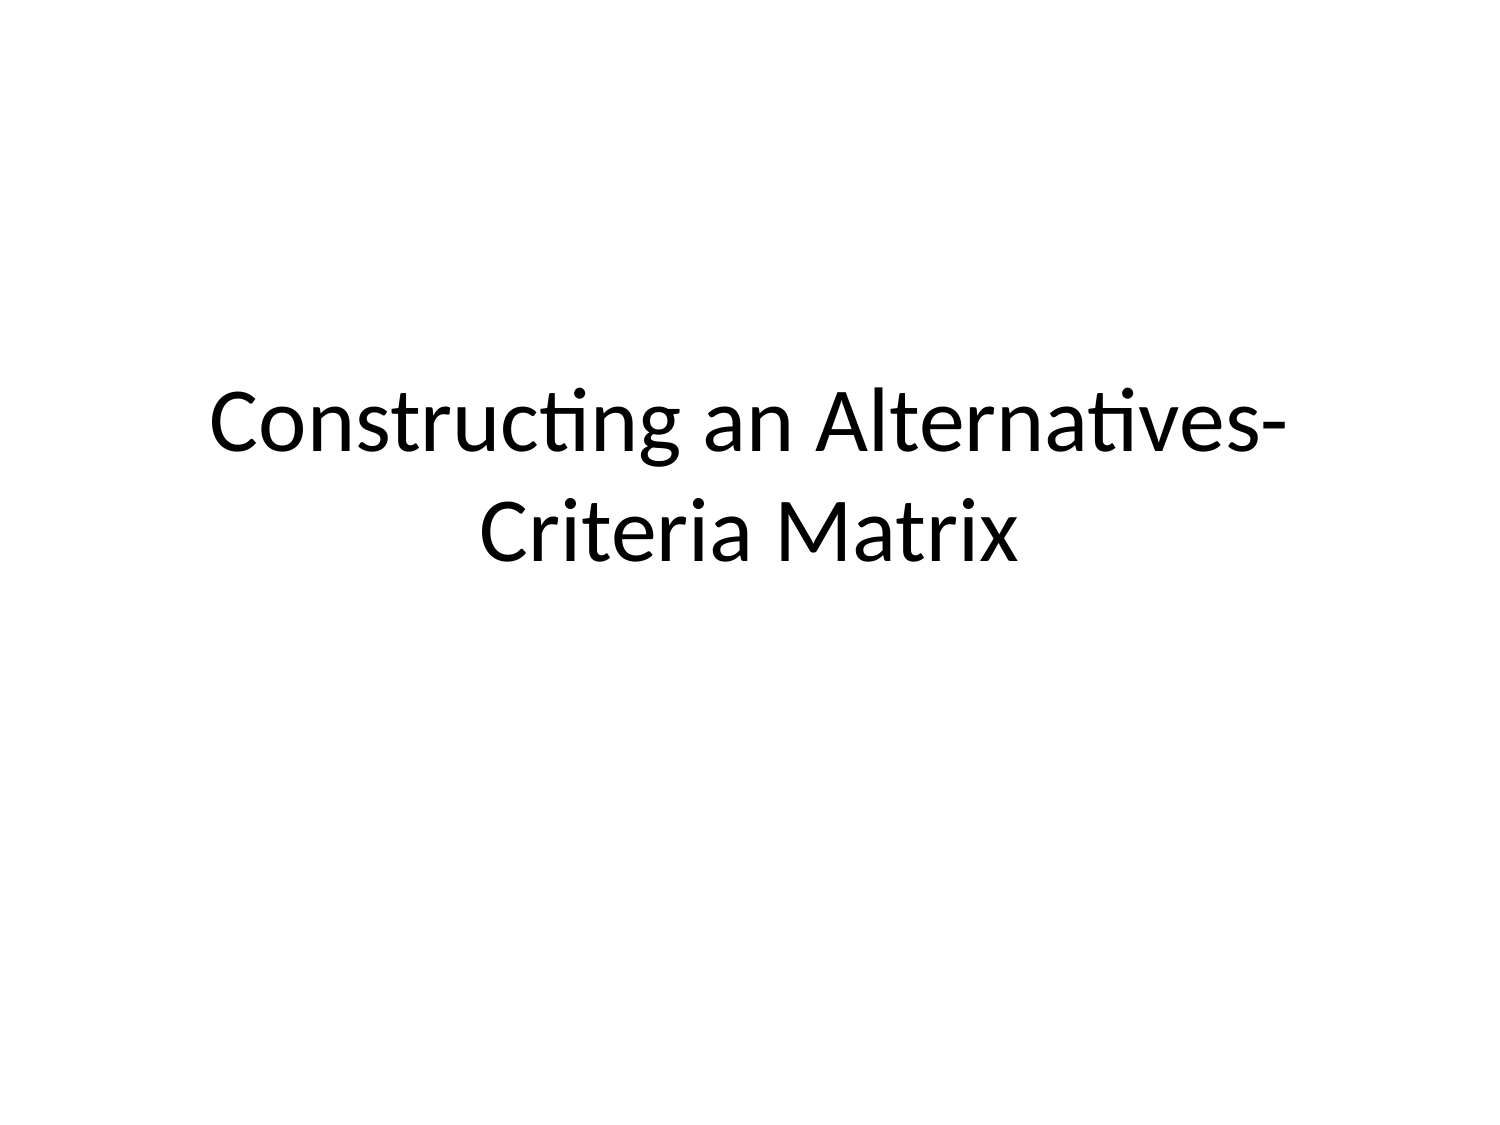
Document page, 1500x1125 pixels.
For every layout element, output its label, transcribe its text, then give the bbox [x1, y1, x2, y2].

title Constructing an Alternatives-Criteria Matrix [112, 349, 1388, 591]
